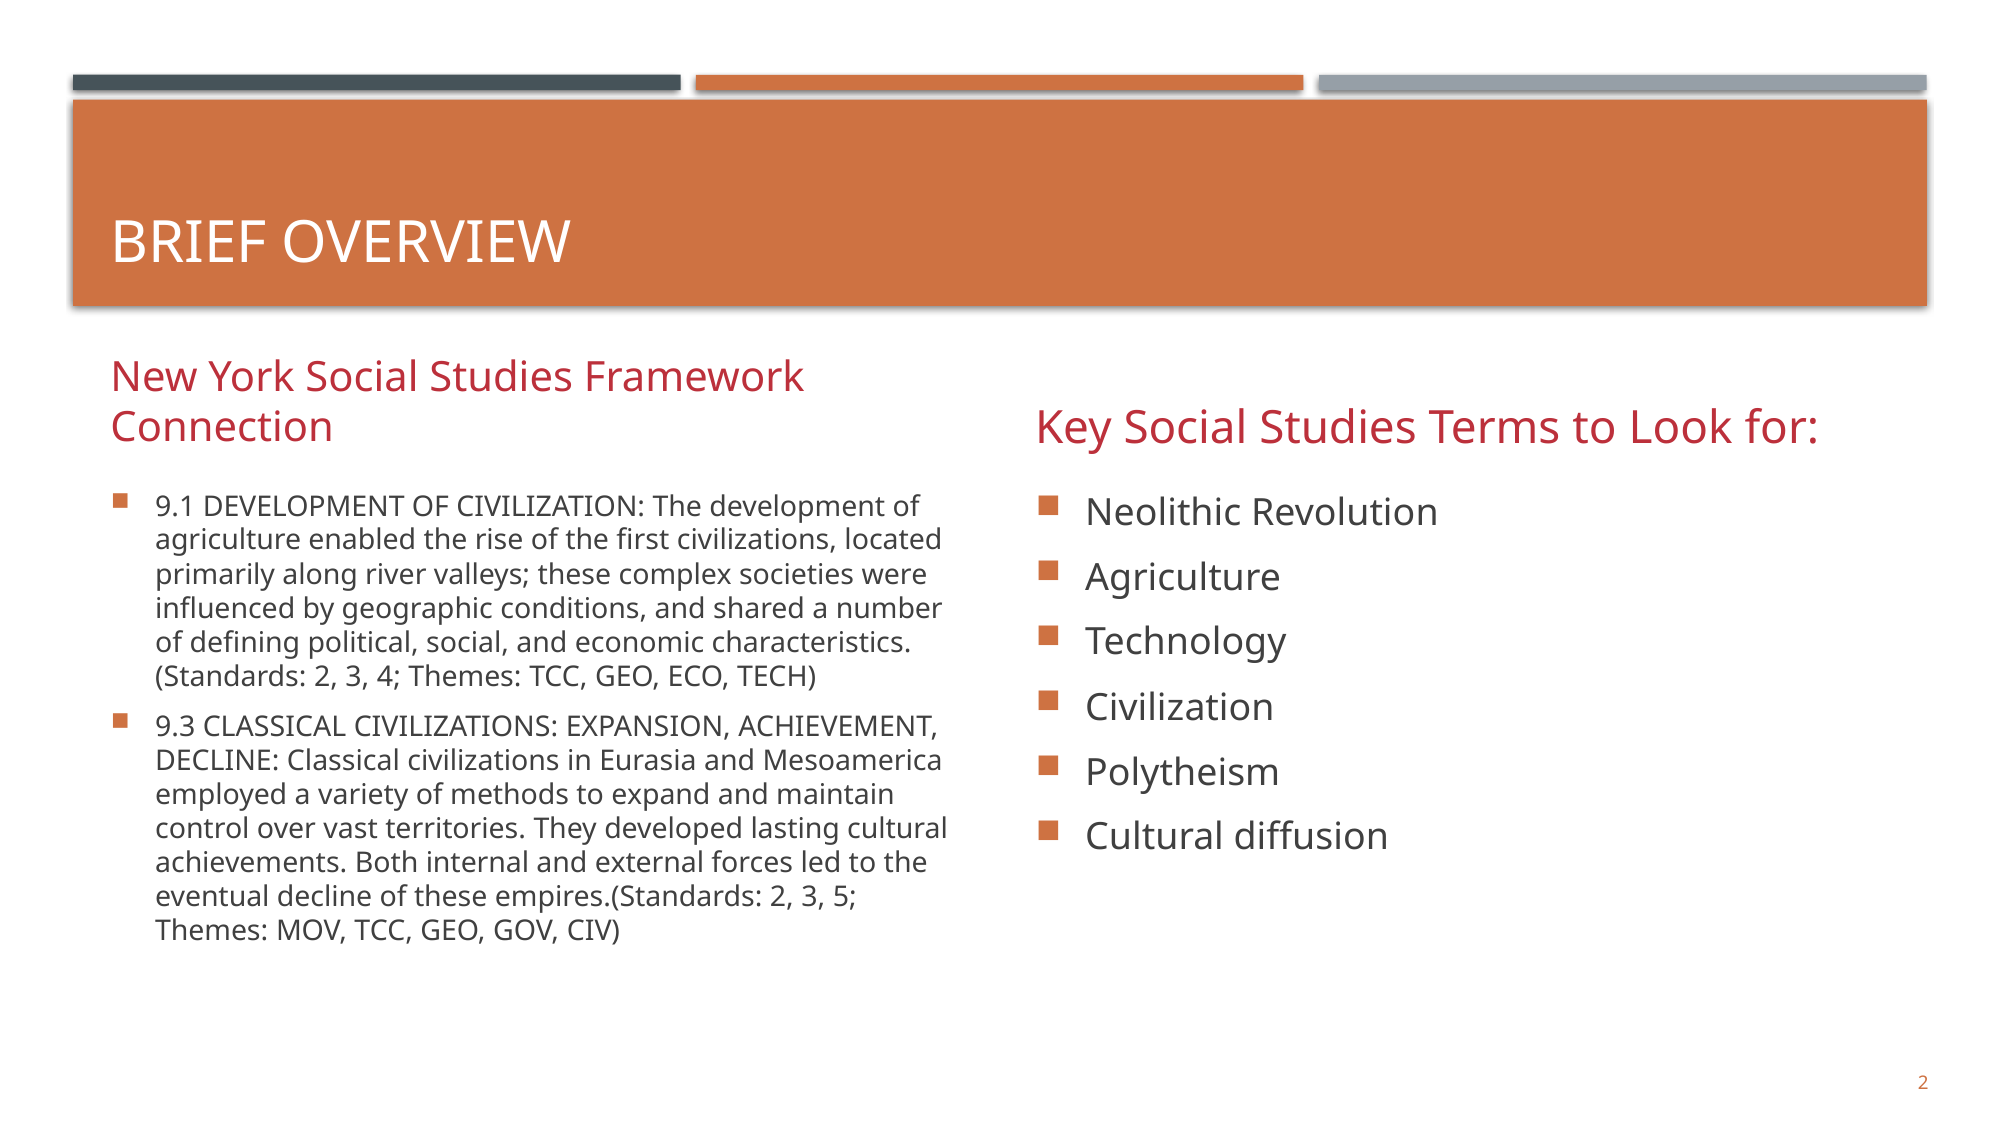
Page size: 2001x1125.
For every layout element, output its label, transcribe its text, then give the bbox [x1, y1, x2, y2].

list 9.1 DEVELOPMENT OF CIVILIZATION: The development of agriculture enabled the rise of the first civilizations, located primarily along river valleys; these complex societies were influenced by geographic conditions, and shared a number of defining political, social, and economic characteristics.(Standards: 2, 3, 4; Themes: TCC, GEO, ECO, TECH) 9.3 CLASSICAL CIVILIZATIONS: EXPANSION, ACHIEVEMENT, DECLINE: Classical civilizations in Eurasia and Mesoamerica employed a variety of methods to expand and maintain control over vast territories. They developed lasting cultural achievements. Both internal and external forces led to the eventual decline of these empires.(Standards: 2, 3, 5; Themes: MOV, TCC, GEO, GOV, CIV) [95, 479, 980, 962]
list Neolithic Revolution Agriculture Technology Civilization Polytheism Cultural diffusion [1019, 479, 1905, 962]
list Key Social Studies Terms to Look for: [1019, 369, 1905, 460]
list New York Social Studies Framework Connection [95, 369, 1000, 458]
slide_number 2 [1770, 1053, 1944, 1114]
title Brief Overview [95, 119, 1905, 282]
